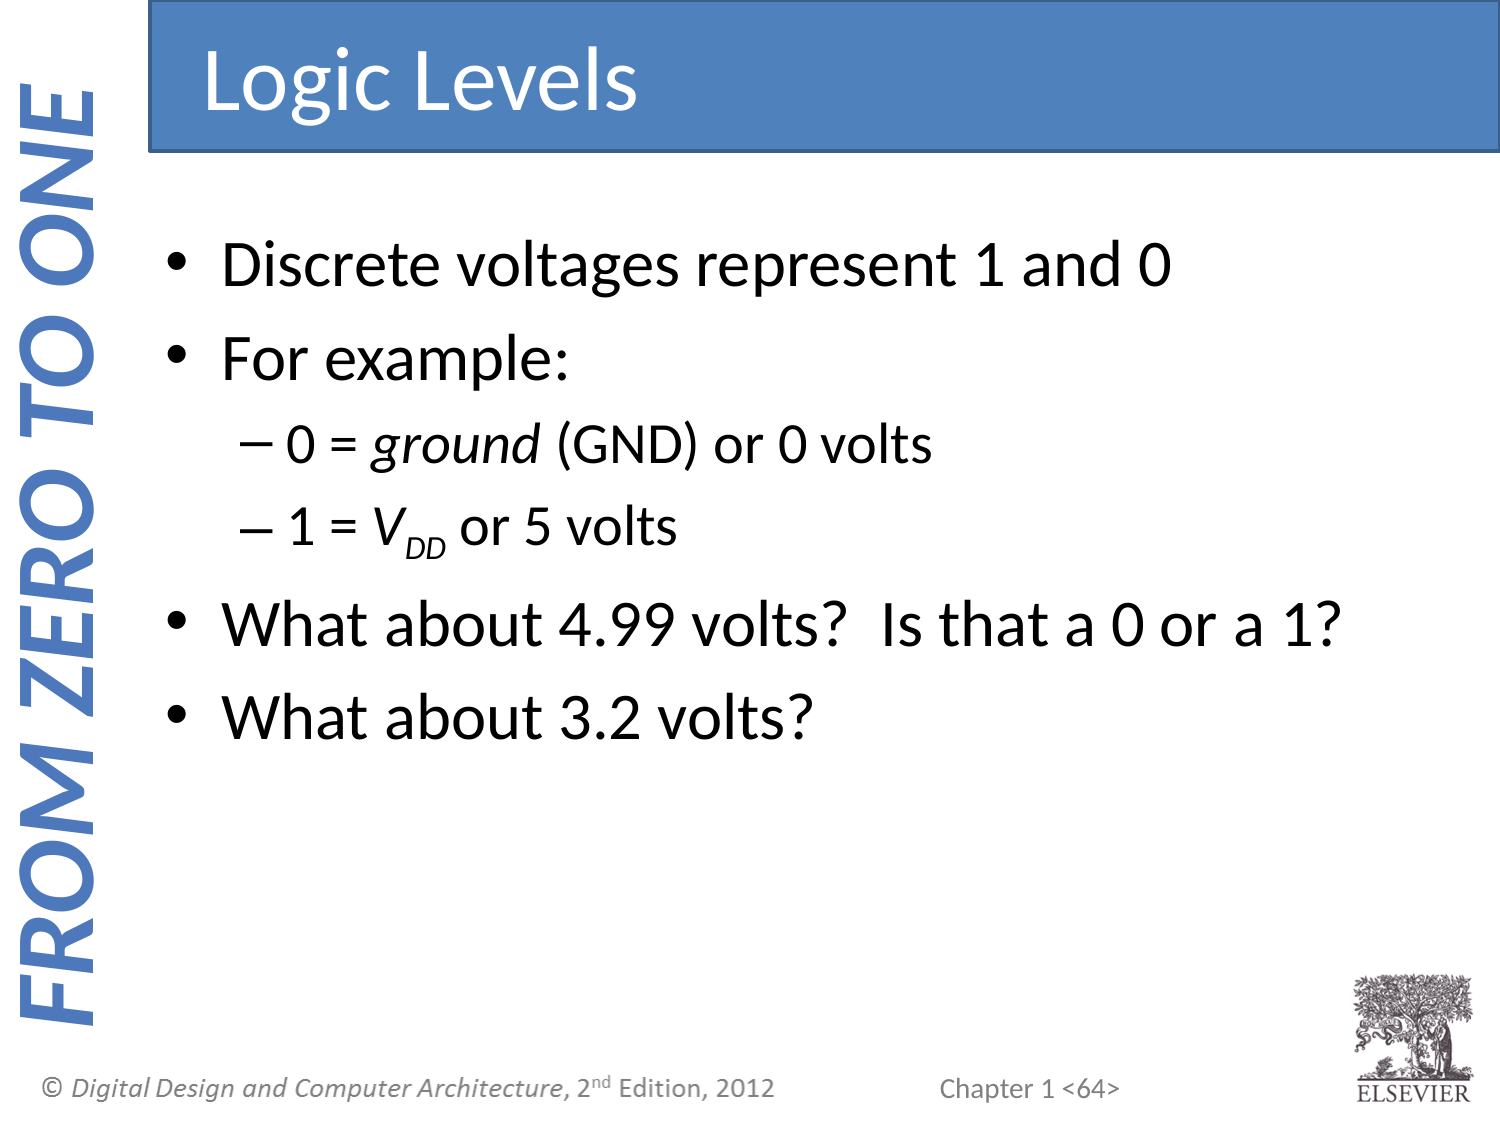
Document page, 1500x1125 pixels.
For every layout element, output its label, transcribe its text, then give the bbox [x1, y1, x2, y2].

picture [0, 0, 1500, 1125]
text_box Logic Levels [187, 11, 1488, 136]
list Discrete voltages represent 1 and 0 For example: 0 = ground (GND) or 0 volts 1 = VDD or 5 volts What about 4.99 volts? Is that a 0 or a 1? What about 3.2 volts? [150, 212, 1500, 955]
